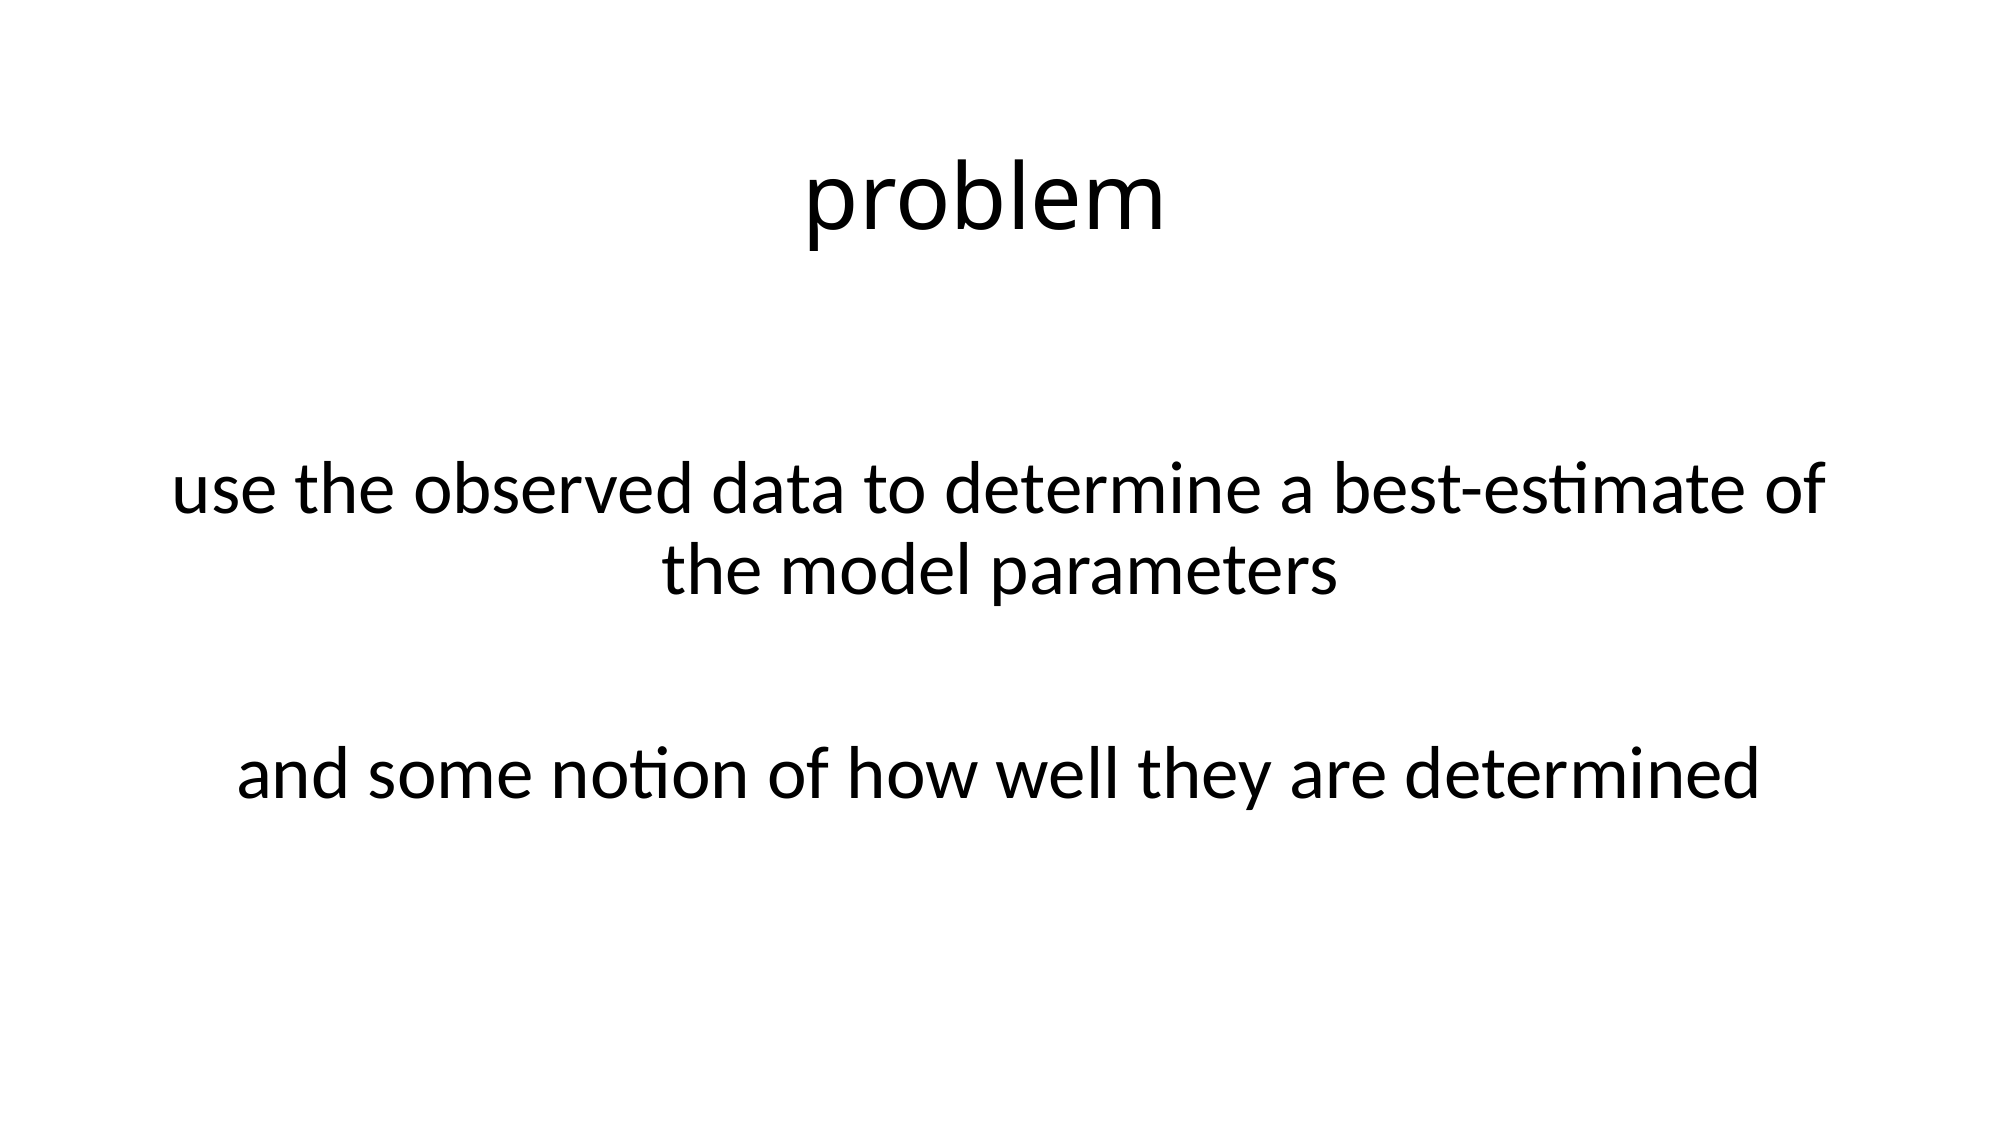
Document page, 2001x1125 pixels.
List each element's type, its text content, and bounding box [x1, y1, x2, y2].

title problem [123, 90, 1849, 309]
list use the observed data to determine a best-estimate of the model parameters and some notion of how well they are determined [137, 441, 1863, 876]
